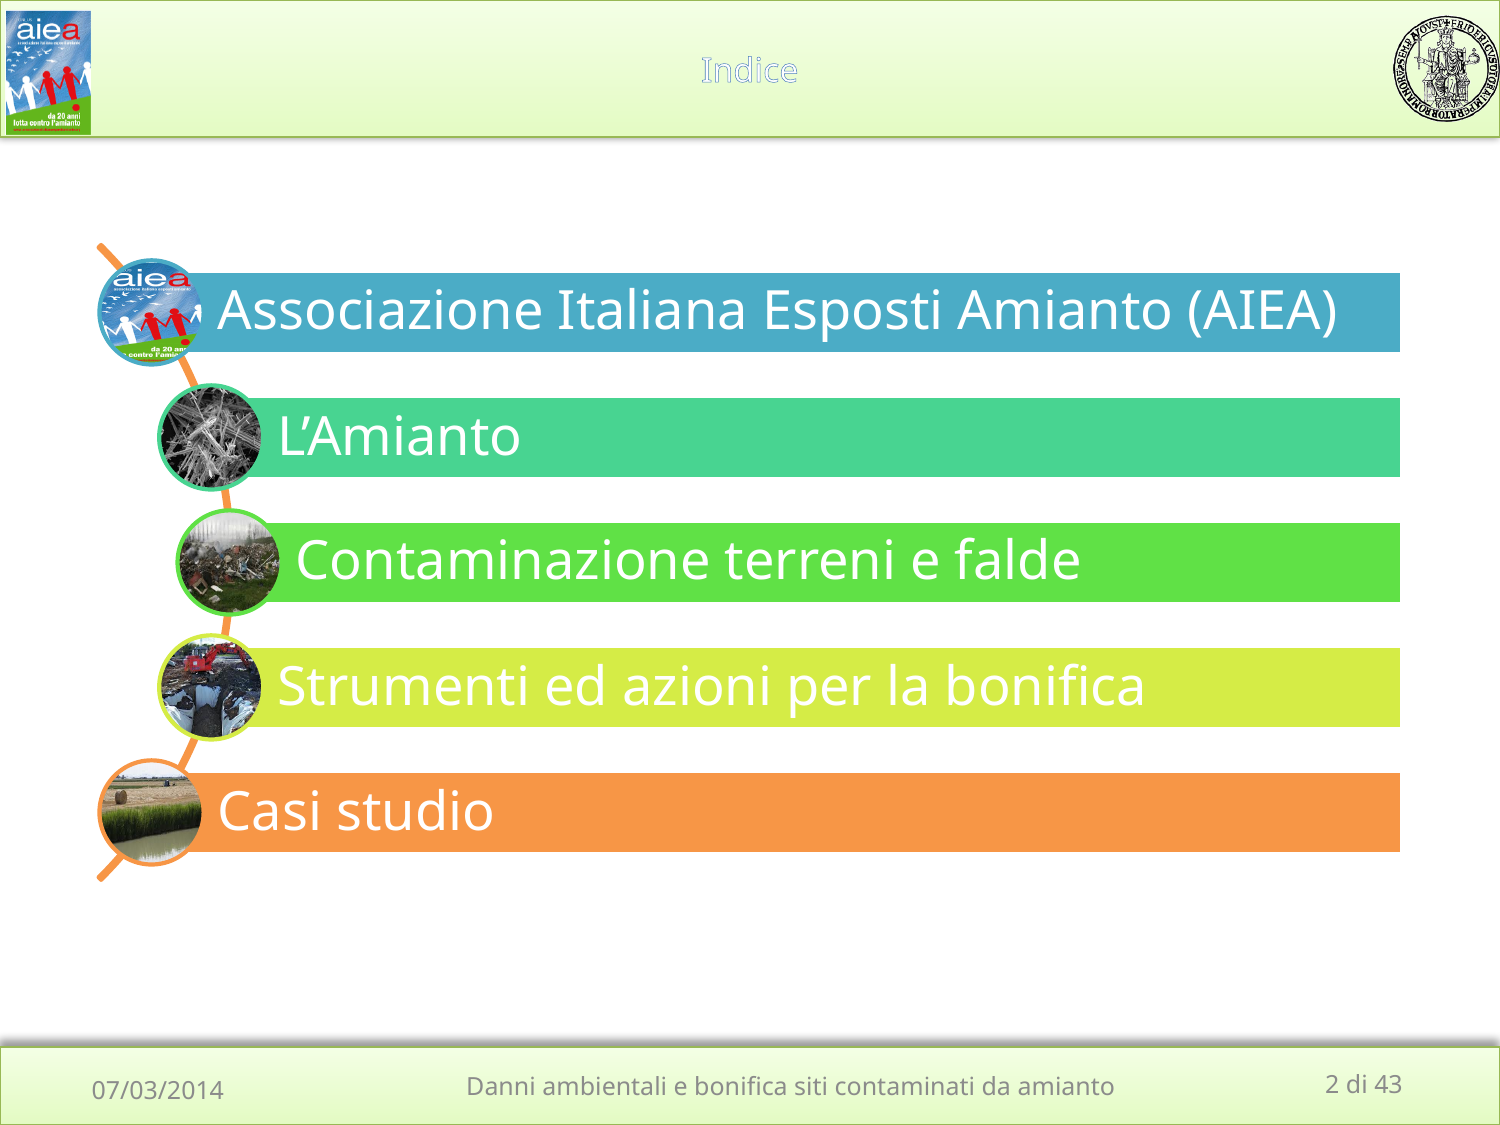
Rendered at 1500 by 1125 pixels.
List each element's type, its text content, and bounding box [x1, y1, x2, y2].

slide_number 2 di 43 [1080, 1055, 1431, 1116]
text_box [0, 0, 1500, 40]
text_box [0, 1046, 1500, 1125]
title Indice [96, 40, 1388, 97]
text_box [88, 228, 1412, 897]
picture [1393, 15, 1500, 122]
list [5, 6, 92, 135]
footer Danni ambientali e bonifica siti contaminati da amianto [242, 1055, 1080, 1116]
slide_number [76, 1059, 427, 1120]
text_box [95, 97, 1500, 138]
